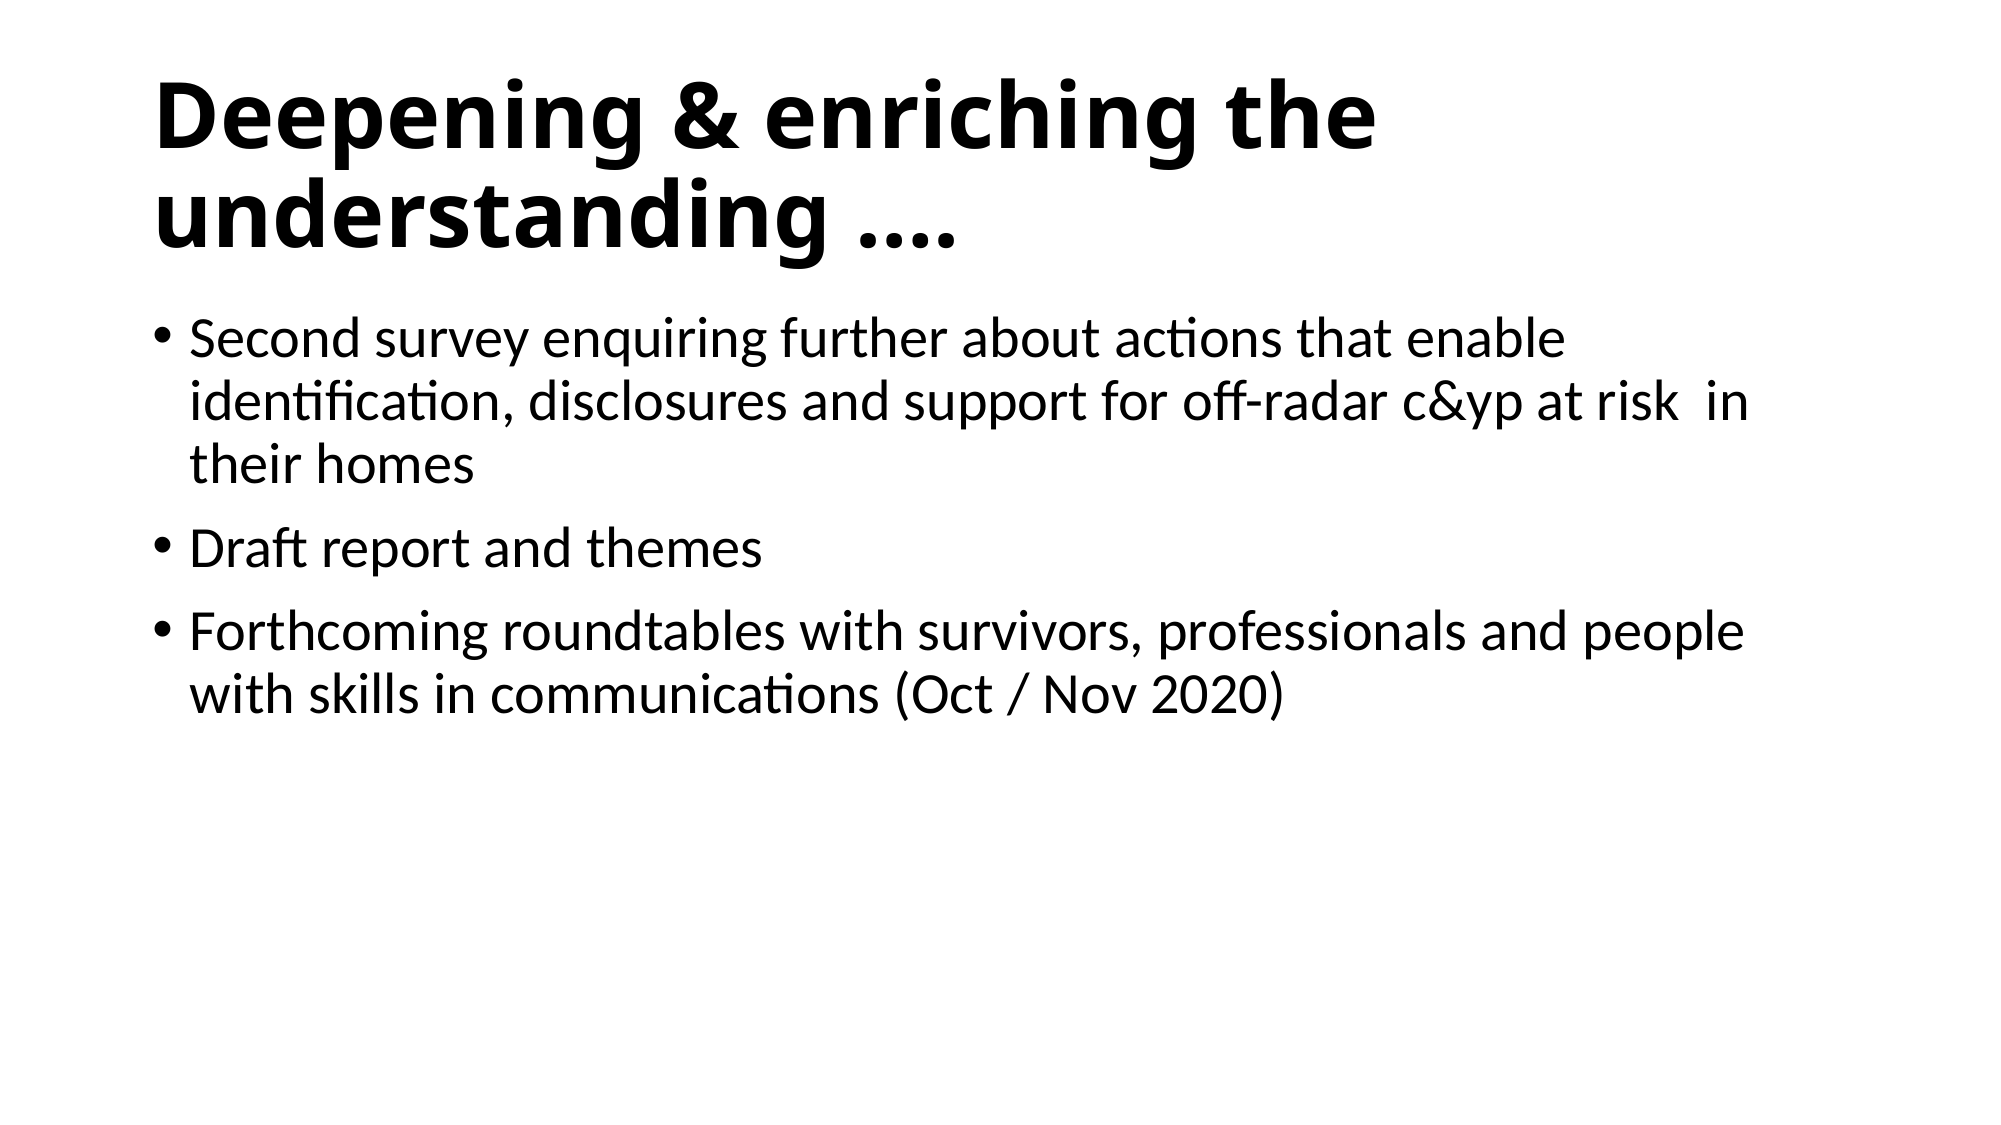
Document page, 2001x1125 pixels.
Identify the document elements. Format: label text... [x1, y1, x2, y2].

title Deepening & enriching the understanding …. [137, 59, 1863, 278]
list Second survey enquiring further about actions that enable identification, disclosures and support for off-radar c&yp at risk in their homes Draft report and themes Forthcoming roundtables with survivors, professionals and people with skills in communications (Oct / Nov 2020) [137, 299, 1863, 1014]
